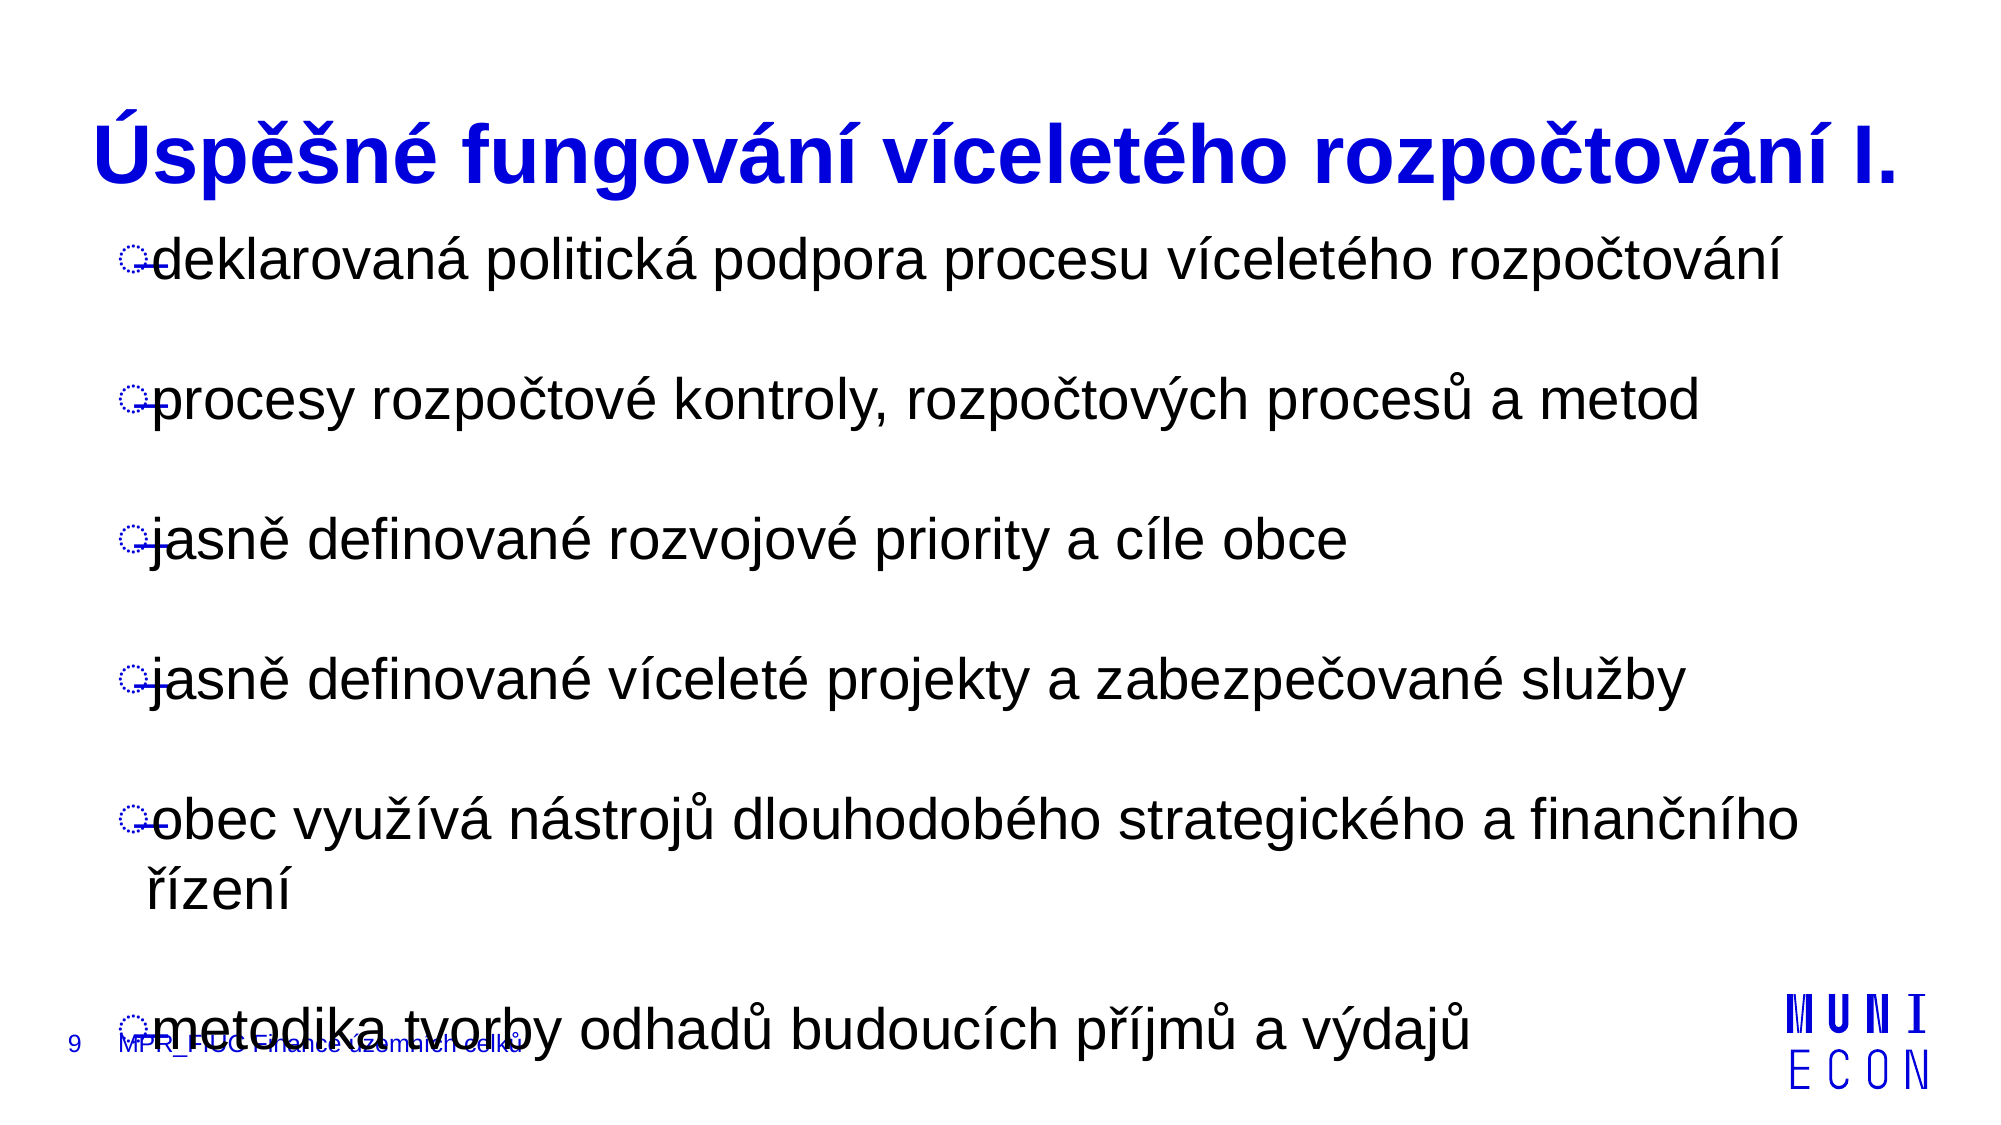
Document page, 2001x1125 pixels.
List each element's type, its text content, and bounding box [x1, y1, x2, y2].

list deklarovaná politická podpora procesu víceletého rozpočtování procesy rozpočtové kontroly, rozpočtových procesů a metod jasně definované rozvojové priority a cíle obce jasně definované víceleté projekty a zabezpečované služby obec využívá nástrojů dlouhodobého strategického a finančního řízení metodika tvorby odhadů budoucích příjmů a výdajů [105, 221, 1964, 993]
footer MPR_FIUC Finance územních celků [118, 1021, 1418, 1063]
title Úspěšné fungování víceletého rozpočtování I. [67, 116, 1925, 193]
slide_number 9 [67, 1021, 110, 1063]
